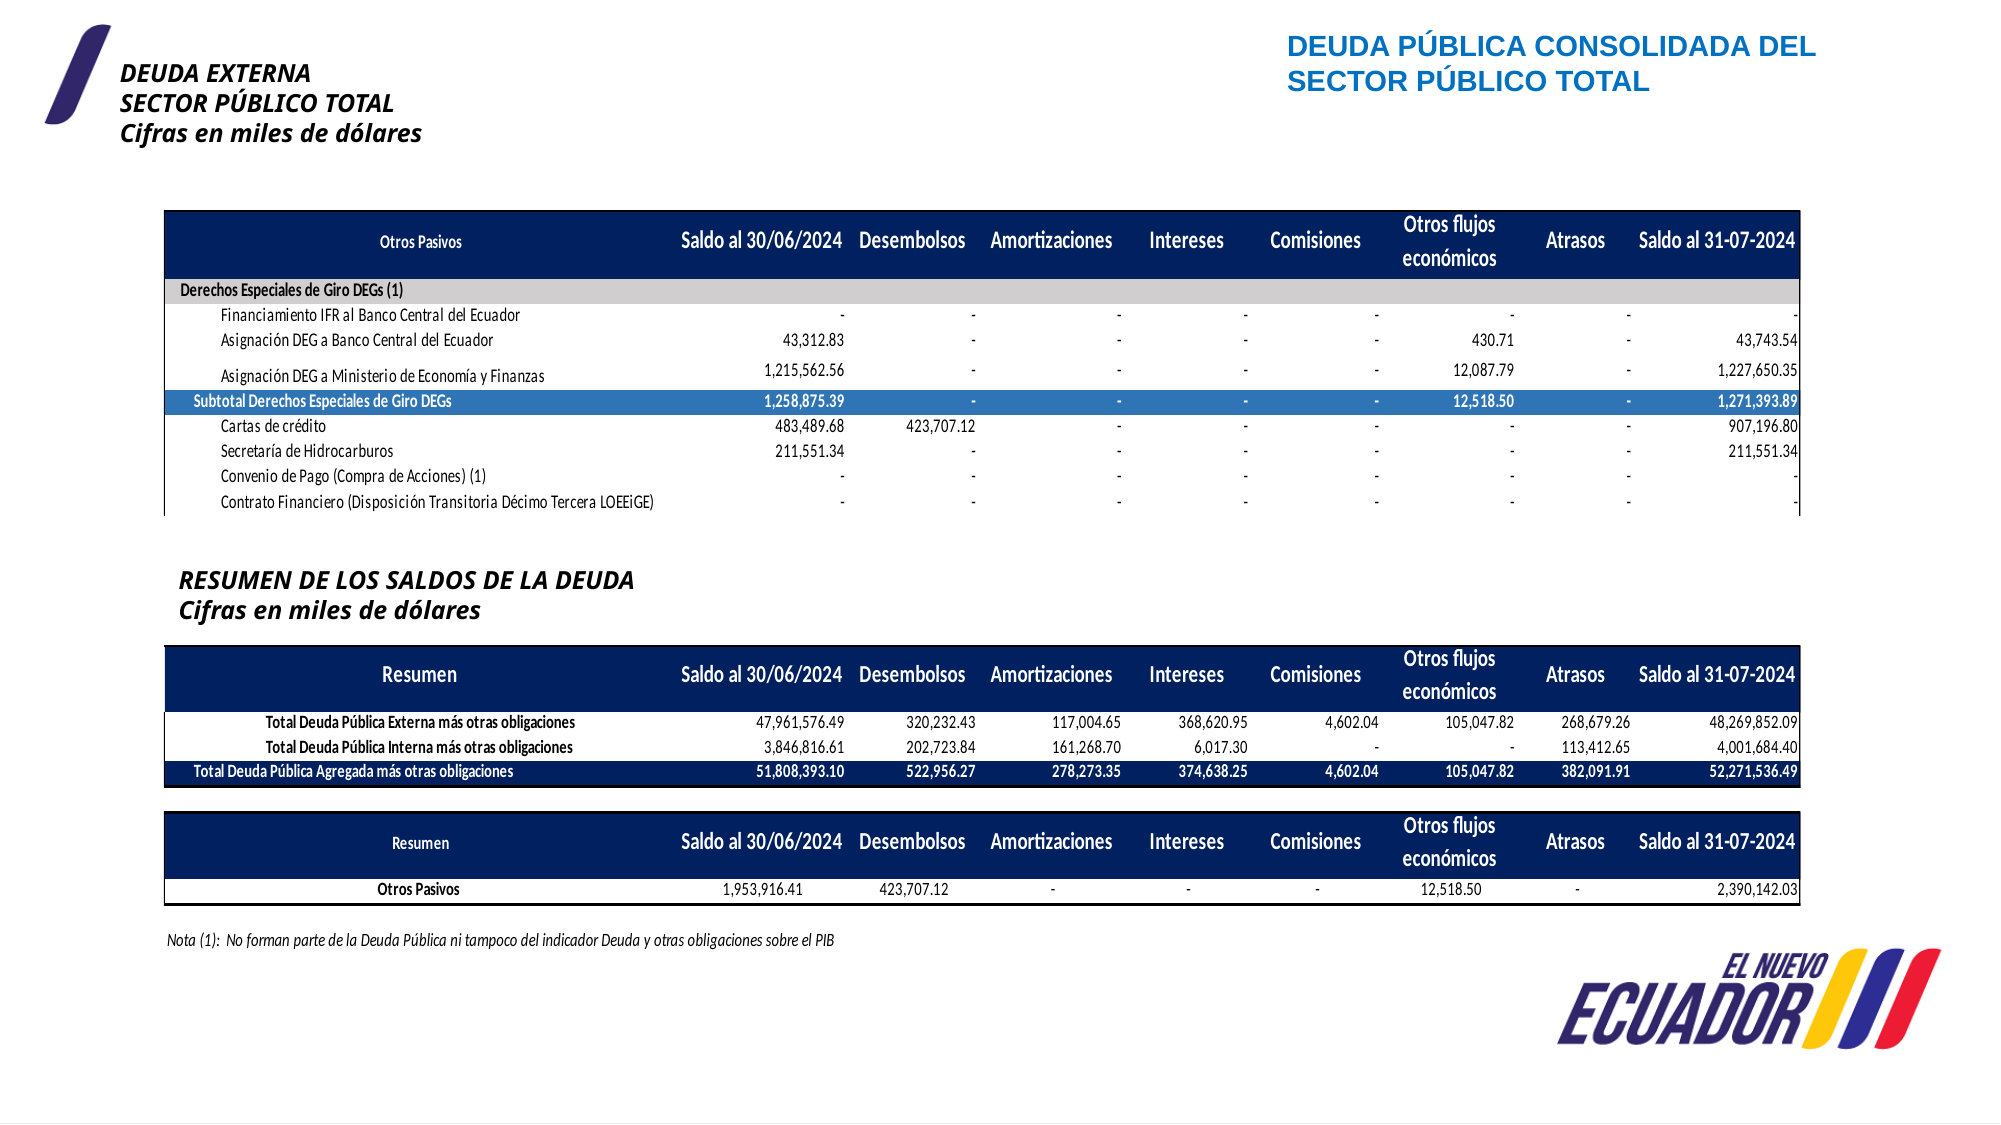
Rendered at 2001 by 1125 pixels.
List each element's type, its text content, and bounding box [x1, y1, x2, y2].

text_box RESUMEN DE LOS SALDOS DE LA DEUDA Cifras en miles de dólares [163, 562, 860, 627]
text_box DEUDA EXTERNA SECTOR PÚBLICO TOTAL Cifras en miles de dólares [104, 52, 801, 153]
picture [0, 0, 2001, 1125]
text_box DEUDA PÚBLICA CONSOLIDADA DEL SECTOR PÚBLICO TOTAL [1272, 20, 1863, 105]
